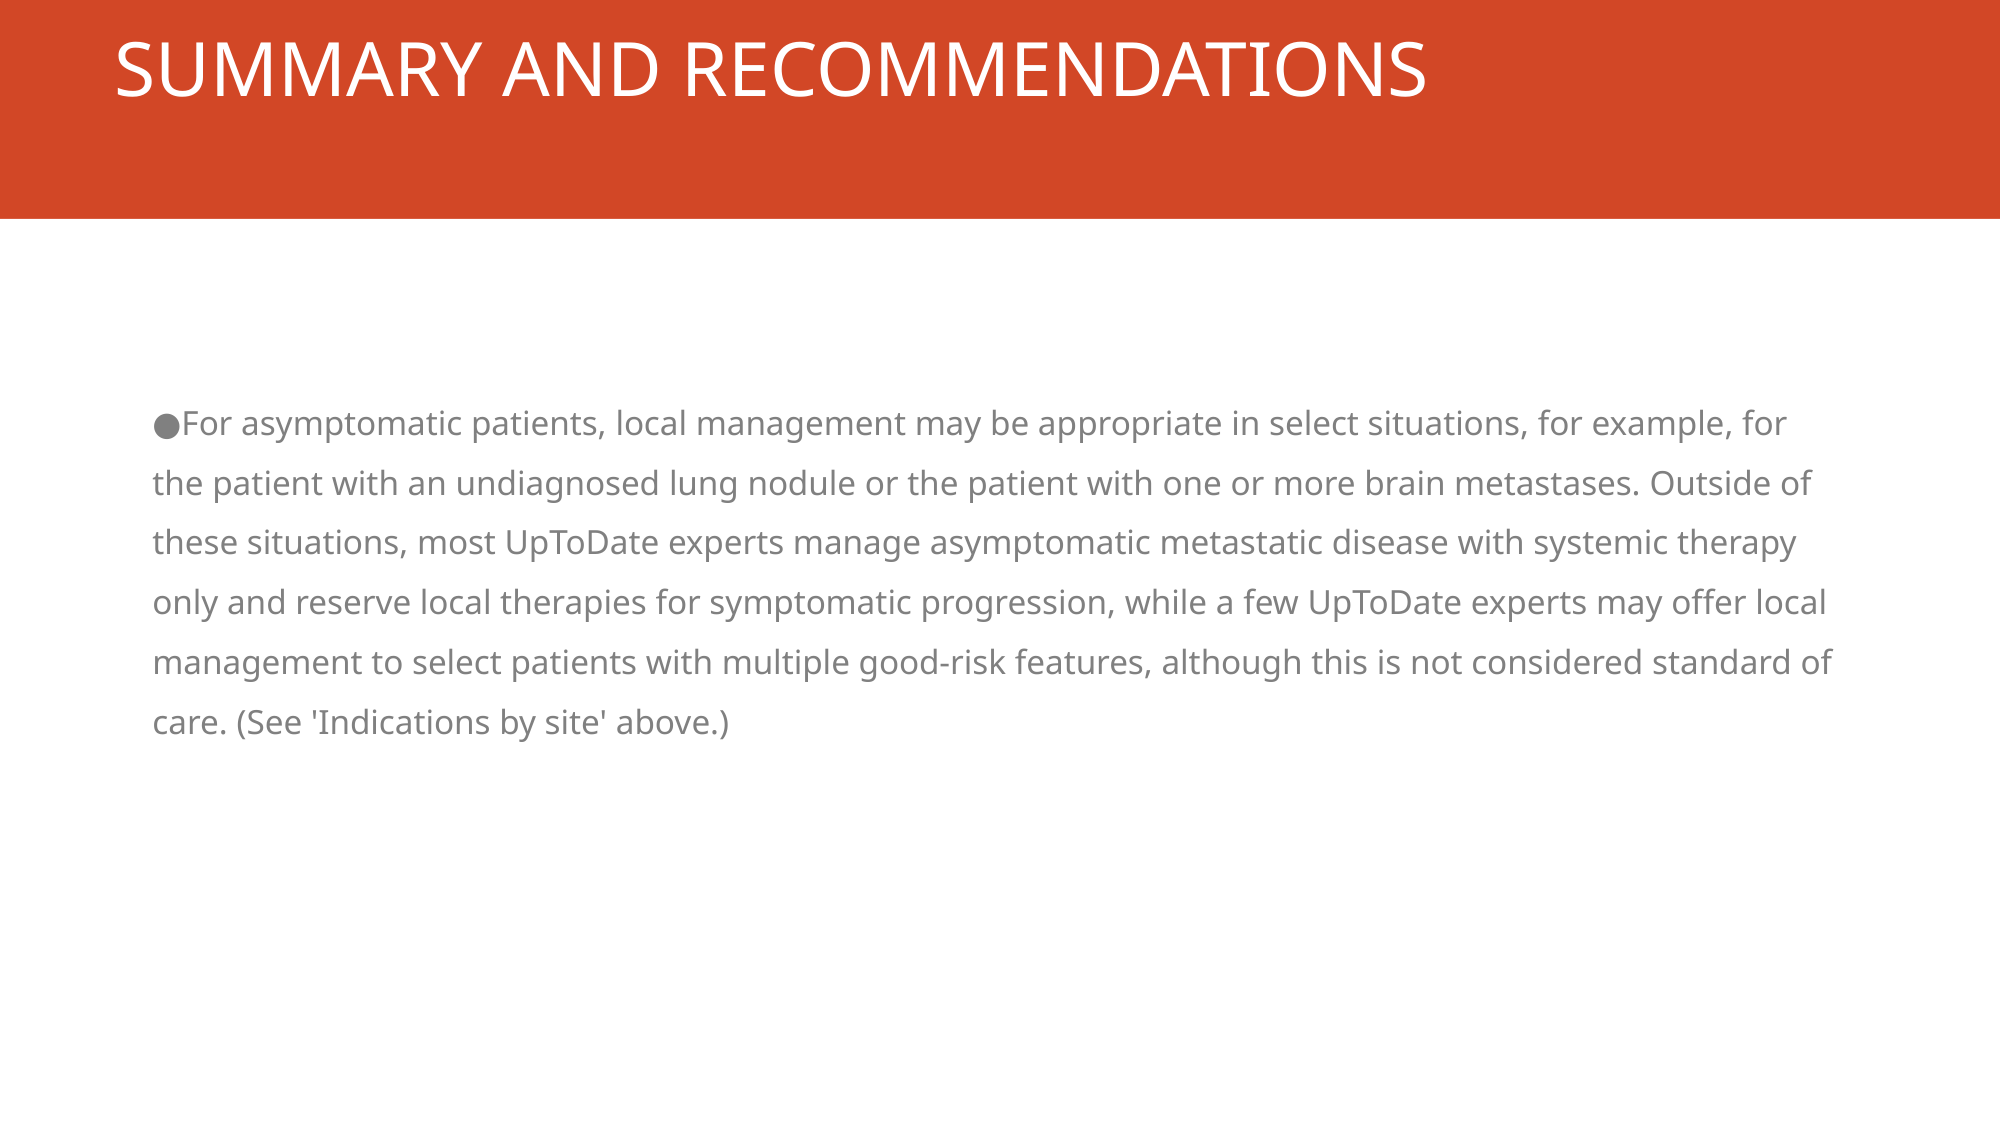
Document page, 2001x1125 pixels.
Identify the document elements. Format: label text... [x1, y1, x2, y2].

title SUMMARY AND RECOMMENDATIONS [99, 0, 1863, 300]
list ●For asymptomatic patients, local management may be appropriate in select situations, for example, for the patient with an undiagnosed lung nodule or the patient with one or more brain metastases. Outside of these situations, most UpToDate experts manage asymptomatic metastatic disease with systemic therapy only and reserve local therapies for symptomatic progression, while a few UpToDate experts may offer local management to select patients with multiple good-risk features, although this is not considered standard of care. (See 'Indications by site' above.) [137, 299, 1863, 1014]
